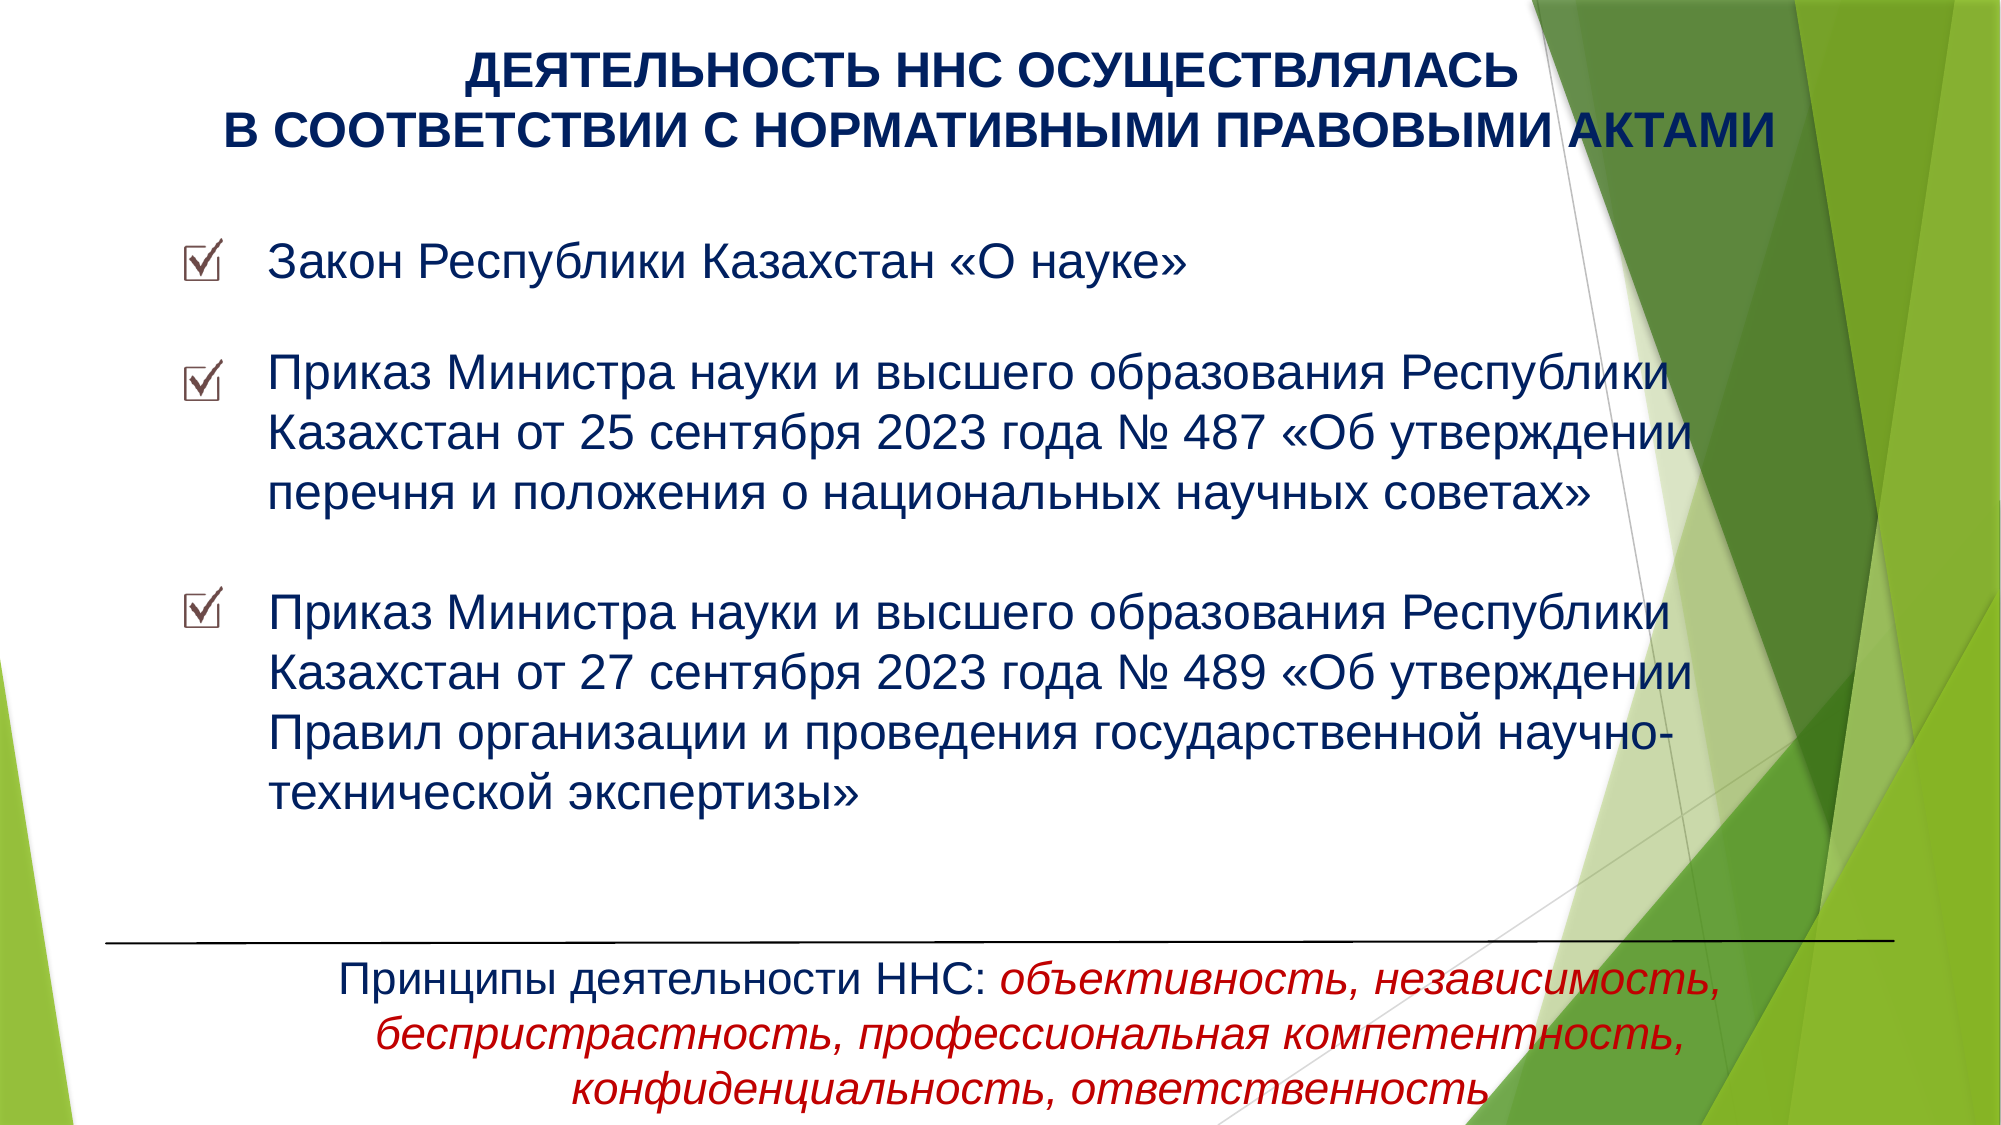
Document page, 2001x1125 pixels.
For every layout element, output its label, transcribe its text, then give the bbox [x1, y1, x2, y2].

text_box Закон Республики Казахстан «О науке» [253, 221, 1577, 297]
text_box Приказ Министра науки и высшего образования Республики Казахстан от 27 сентября 2023 года № 489 «Об утверждении Правил организации и проведения государственной научно-технической экспертизы» [253, 572, 1863, 828]
text_box Приказ Министра науки и высшего образования Республики Казахстан от 25 сентября 2023 года № 487 «Об утверждении перечня и положения о национальных научных советах» [253, 332, 1894, 528]
picture [183, 238, 224, 281]
picture [183, 358, 224, 402]
text_box Принципы деятельности ННС: объективность, независимость, беспристрастность, профессиональная компетентность, конфиденциальность, ответственность [137, 940, 1926, 1125]
picture [183, 585, 224, 629]
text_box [105, 940, 1895, 944]
title ДЕЯТЕЛЬНОСТЬ ННС ОСУЩЕСТВЛЯЛАСЬ В СООТВЕТСТВИИ С НОРМАТИВНЫМИ ПРАВОВЫМИ АКТАМИ [137, 29, 1863, 183]
